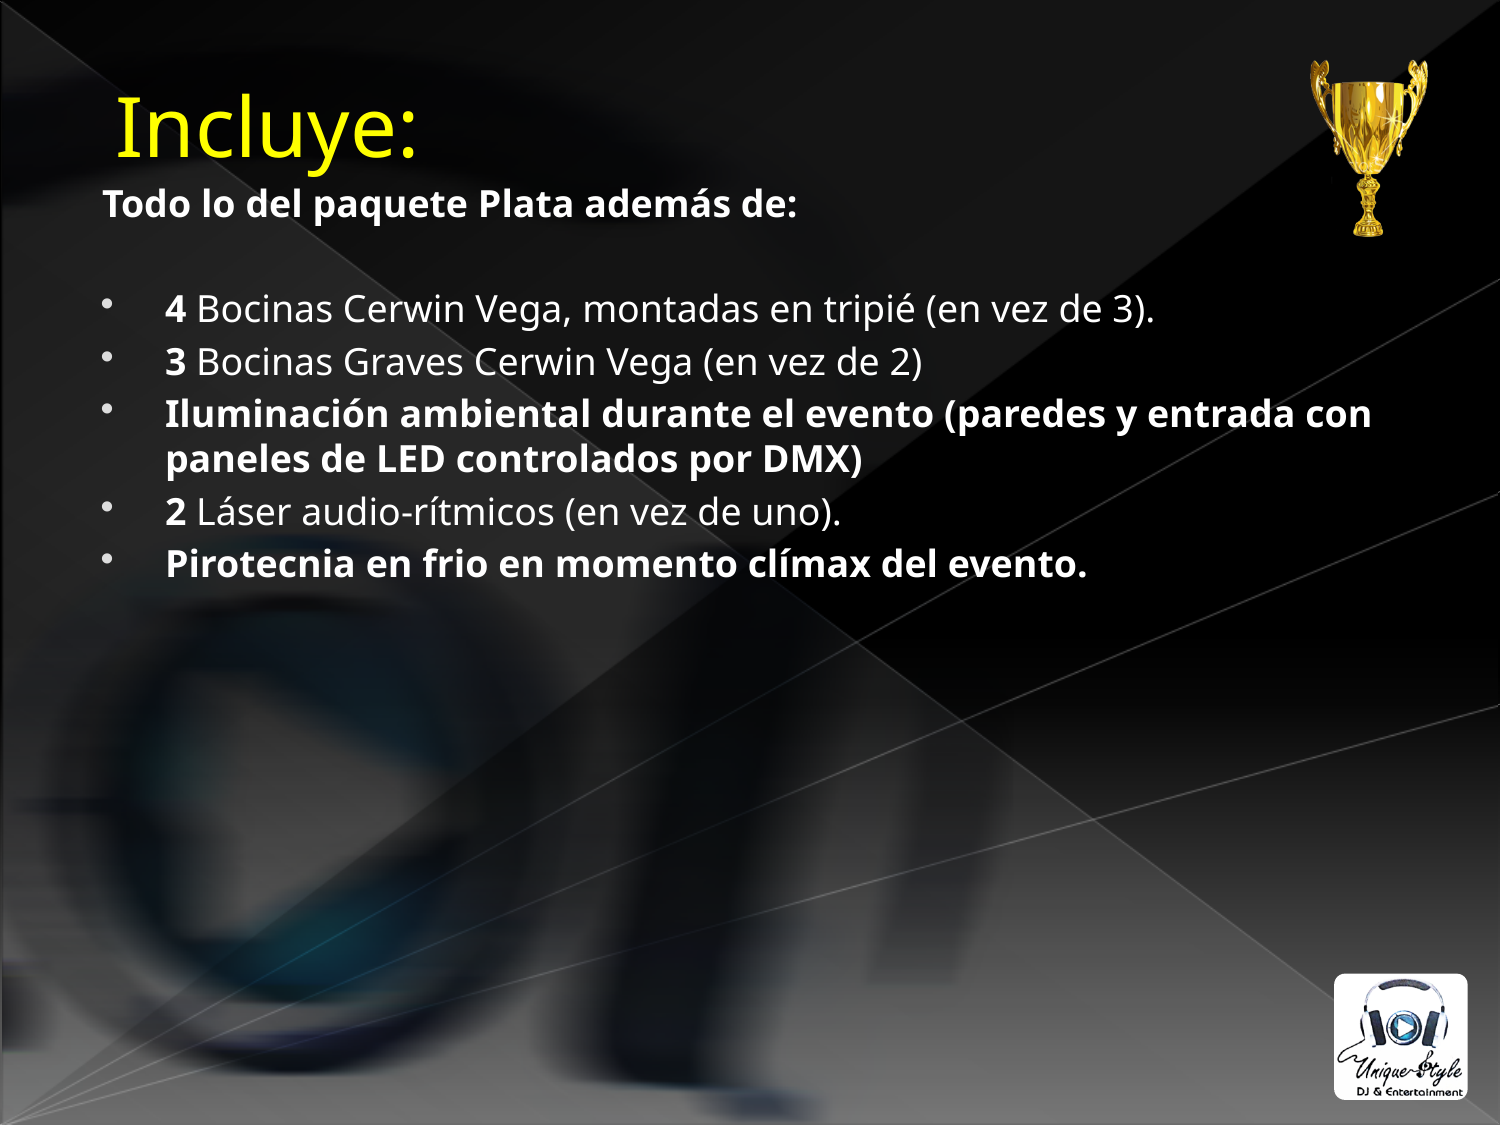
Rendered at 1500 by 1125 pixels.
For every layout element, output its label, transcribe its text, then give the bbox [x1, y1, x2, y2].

list Todo lo del paquete Plata además de: 4 Bocinas Cerwin Vega, montadas en tripié (en vez de 3). 3 Bocinas Graves Cerwin Vega (en vez de 2) Iluminación ambiental durante el evento (paredes y entrada con paneles de LED controlados por DMX) 2 Láser audio-rítmicos (en vez de uno). Pirotecnia en frio en momento clímax del evento. [76, 172, 1427, 923]
text_box Incluye: [100, 66, 809, 172]
picture [2, 0, 1498, 1125]
